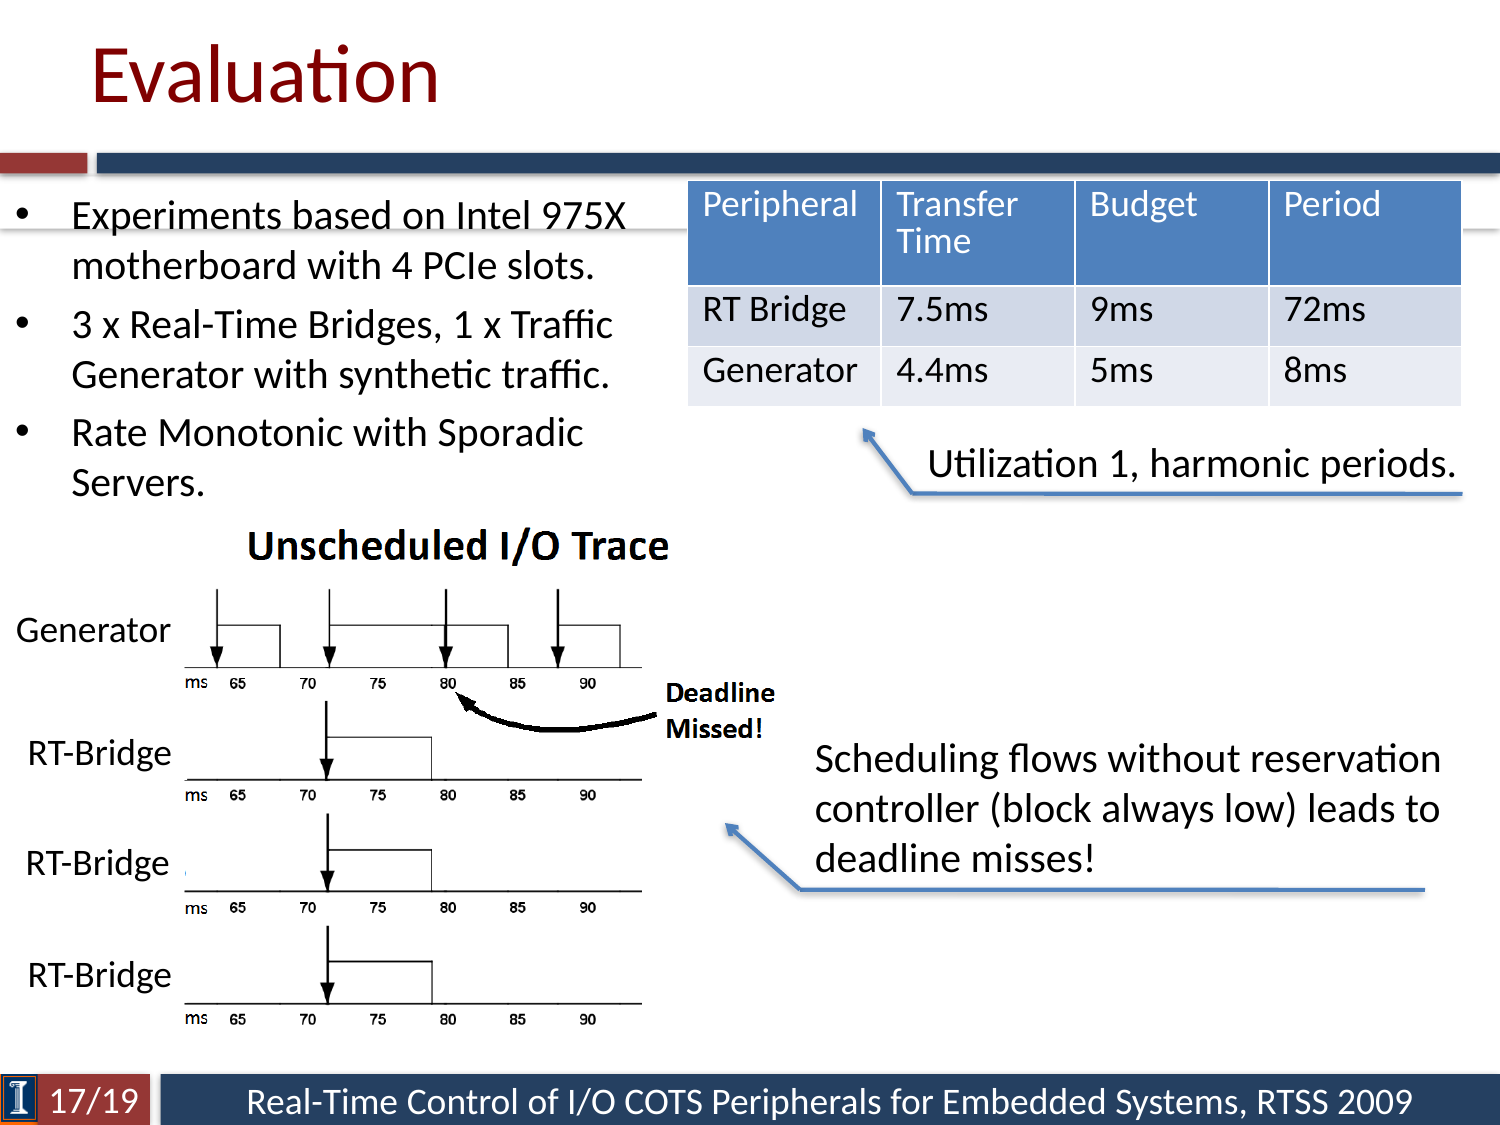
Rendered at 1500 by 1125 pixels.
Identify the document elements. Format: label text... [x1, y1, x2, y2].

table_cell 5ms [1076, 347, 1268, 406]
table_cell 72ms [1270, 287, 1461, 346]
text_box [724, 822, 801, 890]
table_header Budget [1076, 181, 1268, 285]
table_cell RT Bridge [688, 287, 880, 346]
table_header Peripheral [688, 181, 880, 285]
text_box 17/19 [33, 1068, 154, 1125]
text_box Scheduling flows without reservation controller (block always low) leads to deadline misses! [800, 723, 1500, 888]
picture [99, 522, 776, 1035]
table_header Period [1270, 181, 1461, 285]
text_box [854, 435, 921, 487]
text_box RT-Bridge [12, 942, 94, 1003]
title Evaluation [75, 0, 1425, 164]
picture [0, 1074, 33, 1125]
table_cell 7.5ms [882, 287, 1074, 346]
text_box Utilization 1, harmonic periods. [912, 428, 1500, 493]
text_box Generator [1, 597, 94, 658]
table_header Transfer Time [882, 181, 1074, 285]
text_box RT-Bridge [12, 720, 94, 780]
table_cell 4.4ms [882, 347, 1074, 406]
list Experiments based on Intel 975X motherboard with 4 PCIe slots. 3 x Real-Time Bridges, 1 x Traffic Generator with synthetic traffic. Rate Monotonic with Sporadic Servers. [0, 180, 663, 523]
text_box RT-Bridge [10, 830, 94, 891]
table_cell 8ms [1270, 347, 1461, 406]
table_cell Generator [688, 347, 880, 406]
table_cell 9ms [1076, 287, 1268, 346]
